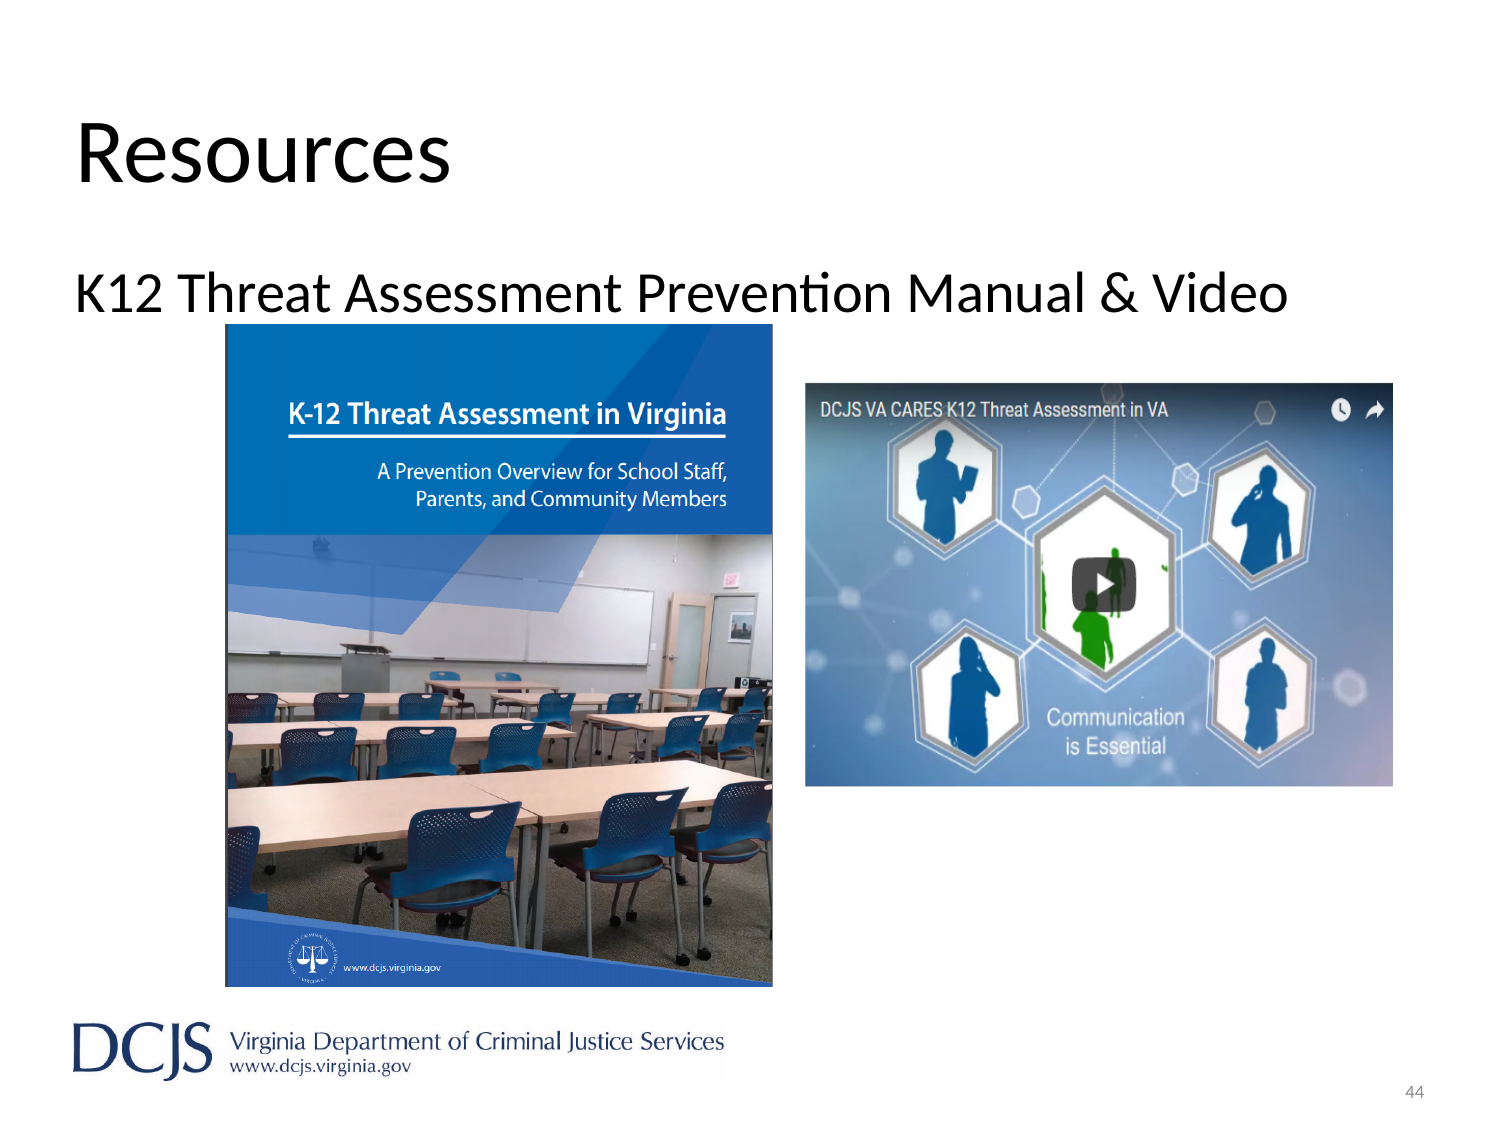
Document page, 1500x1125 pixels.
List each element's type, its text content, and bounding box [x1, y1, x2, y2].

picture [799, 374, 1393, 788]
list K12 Threat Assessment Prevention Manual & Video [75, 262, 1425, 1014]
picture [73, 1022, 726, 1081]
picture [224, 324, 773, 987]
slide_number 44 [1087, 1042, 1425, 1103]
title Resources [75, 59, 1425, 231]
